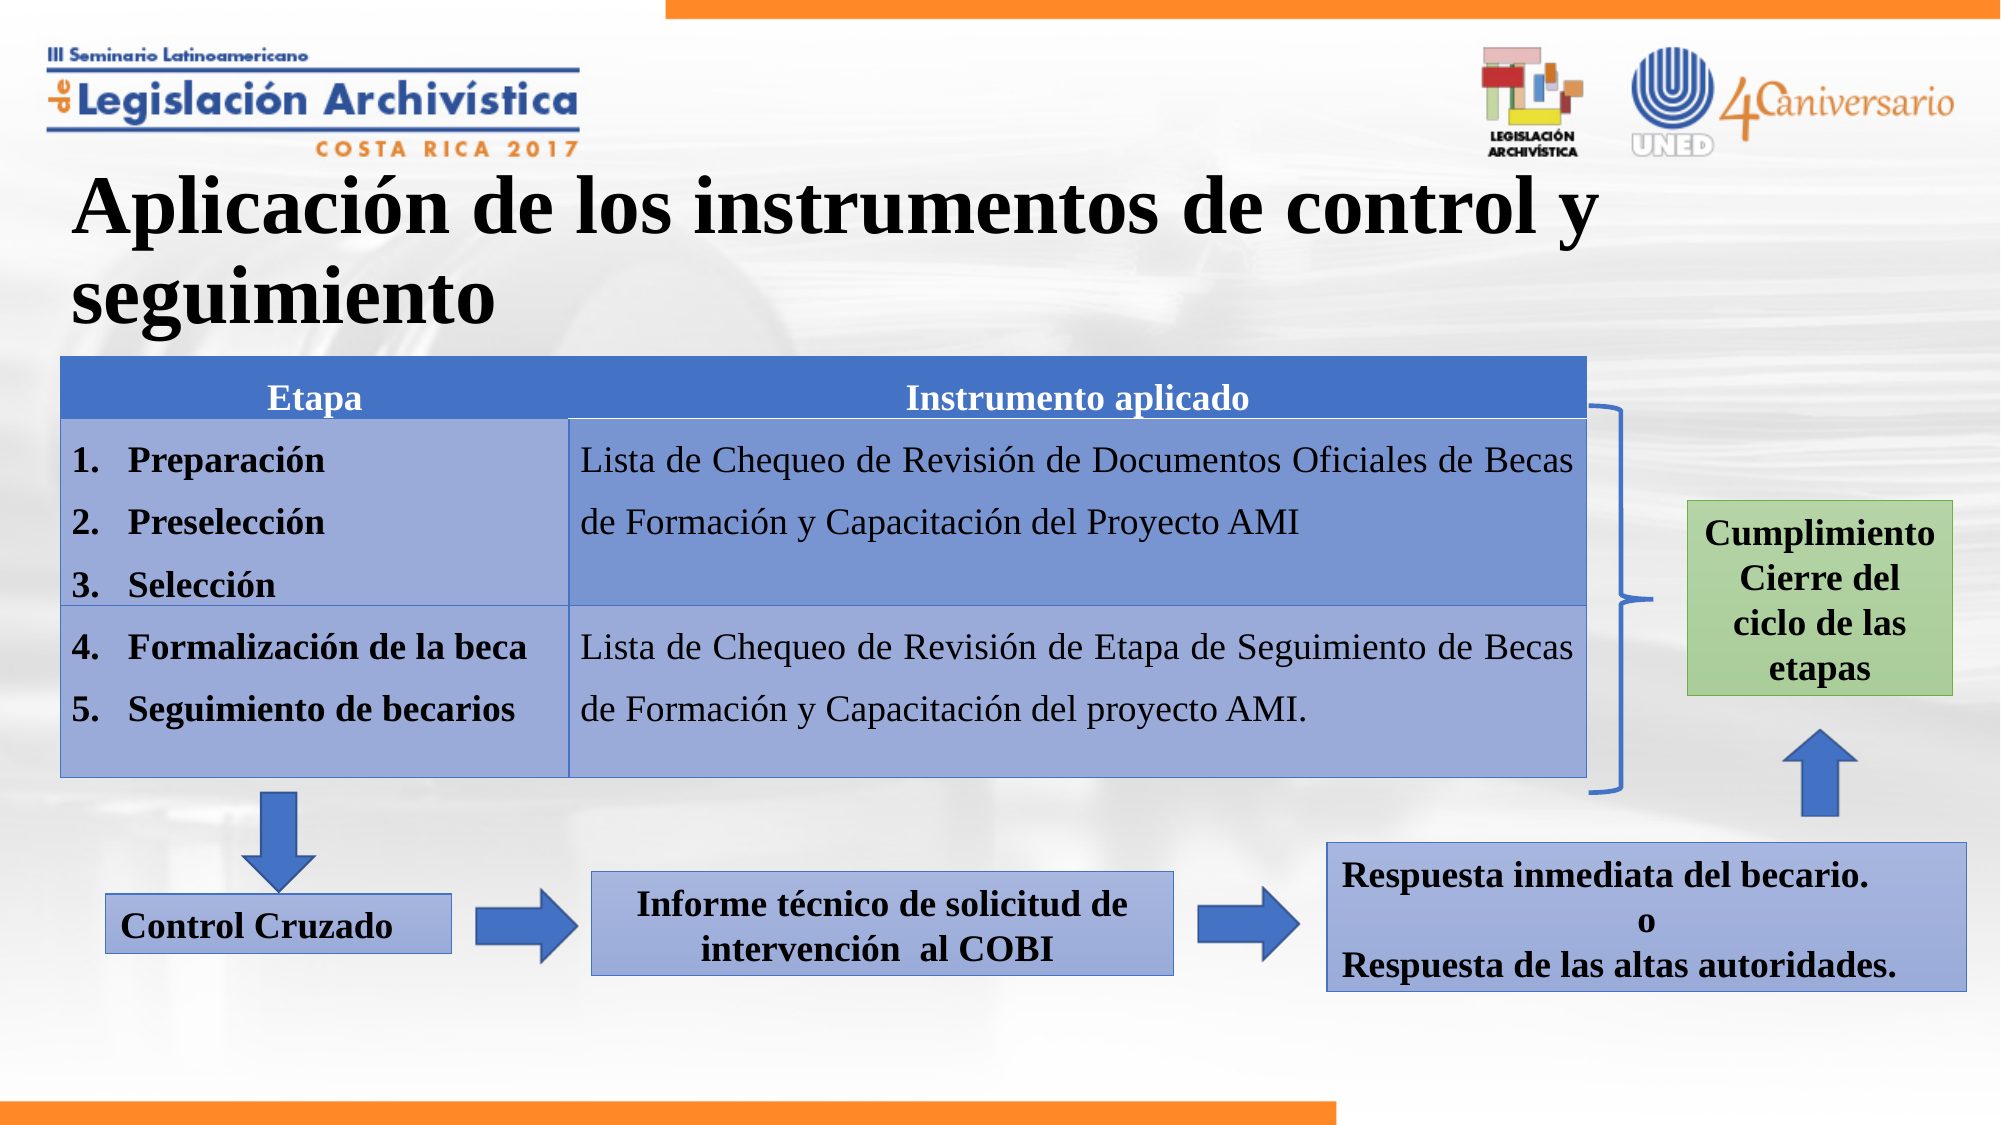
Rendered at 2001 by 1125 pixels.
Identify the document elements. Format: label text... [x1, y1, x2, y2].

text_box Respuesta inmediata del becario. o Respuesta de las altas autoridades. [1326, 842, 1967, 992]
table_cell Preparación Preselección Selección [61, 419, 568, 605]
picture [0, 0, 2001, 1125]
text_box Control Cruzado [105, 893, 452, 954]
table_header Etapa [61, 357, 568, 418]
title Aplicación de los instrumentos de control y seguimiento [56, 143, 1782, 361]
table_header Instrumento aplicado [570, 357, 1586, 418]
text_box [240, 791, 317, 893]
text_box [1588, 404, 1654, 795]
text_box Informe técnico de solicitud de intervención al COBI [591, 871, 1174, 976]
table_cell Lista de Chequeo de Revisión de Etapa de Seguimiento de Becas de Formación y Capacitación del proyecto AMI. [570, 606, 1586, 777]
table_cell Formalización de la beca Seguimiento de becarios [61, 606, 568, 777]
text_box Cumplimiento Cierre del ciclo de las etapas [1687, 500, 1953, 696]
table_cell Lista de Chequeo de Revisión de Documentos Oficiales de Becas de Formación y Capacitación del Proyecto AMI [570, 419, 1586, 605]
